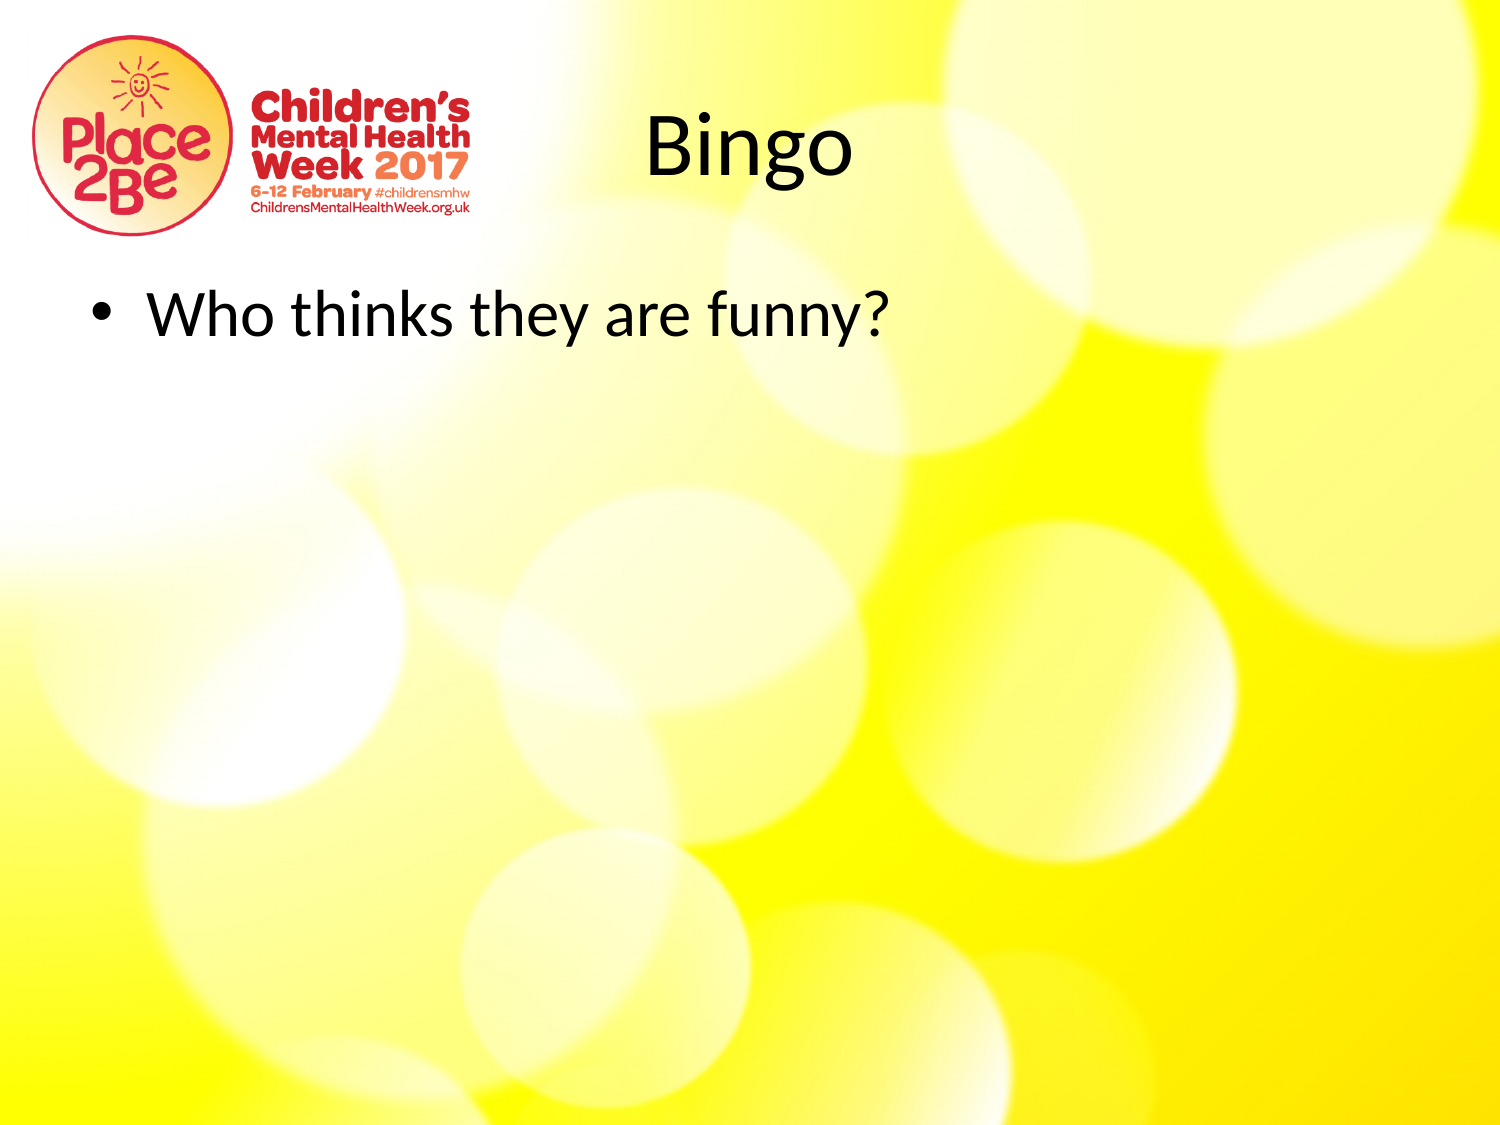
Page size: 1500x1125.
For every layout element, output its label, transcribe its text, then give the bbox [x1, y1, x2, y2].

list Who thinks they are funny? [75, 262, 1425, 1005]
picture [0, 0, 1500, 1125]
title Bingo [75, 45, 1425, 233]
